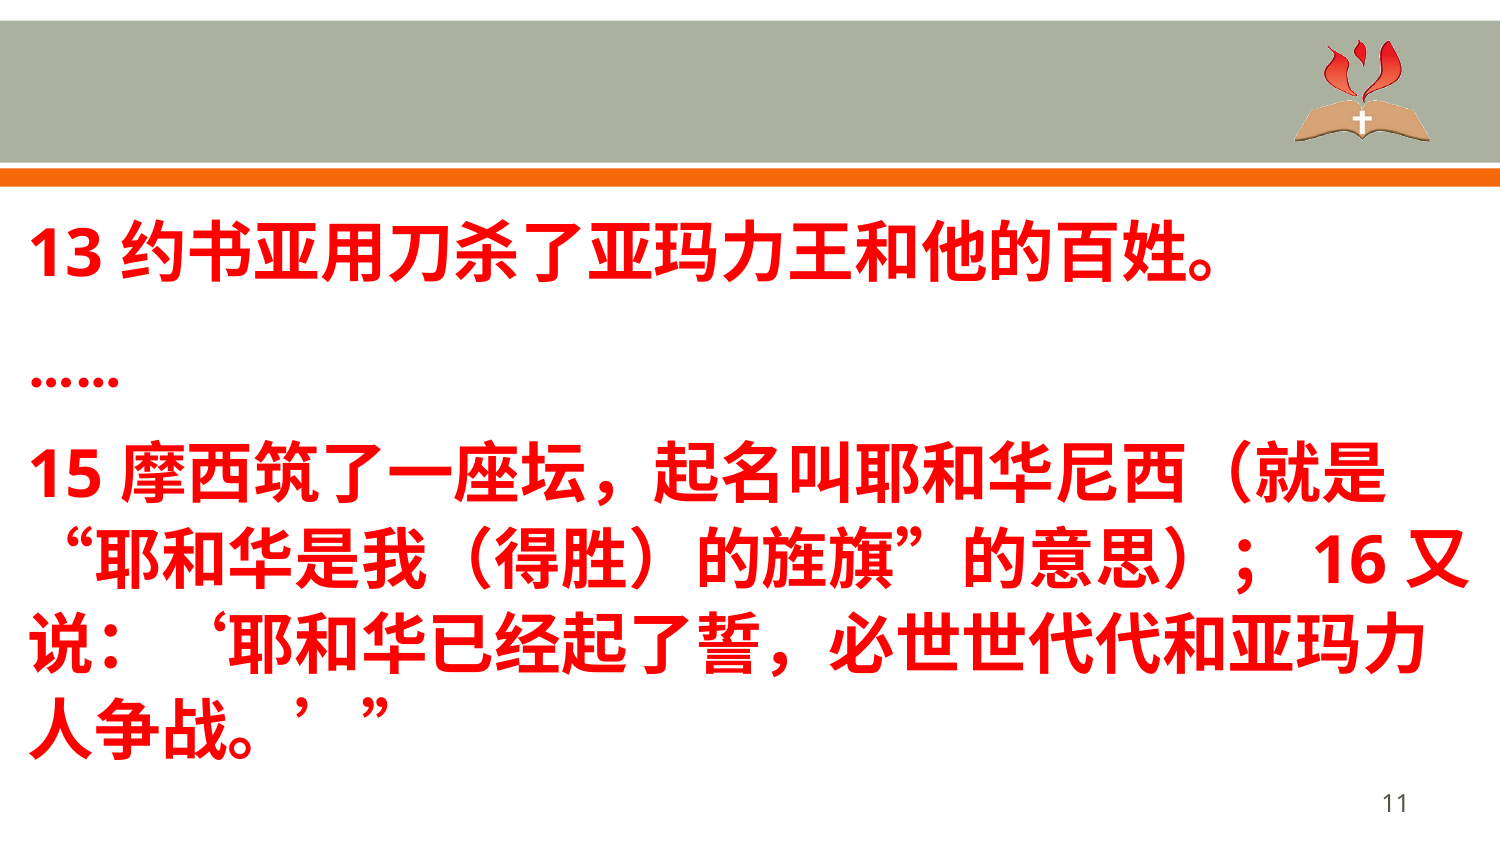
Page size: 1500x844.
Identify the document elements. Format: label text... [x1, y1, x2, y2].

picture [1289, 35, 1434, 144]
slide_number 11 [1074, 782, 1425, 827]
list 13约书亚用刀杀了亚玛力王和他的百姓。 …… 15摩西筑了一座坛，起名叫耶和华尼西（就是“耶和华是我（得胜）的旌旗”的意思）；16又说：‘耶和华已经起了誓，必世世代代和亚玛力人争战。’” [12, 196, 1488, 844]
